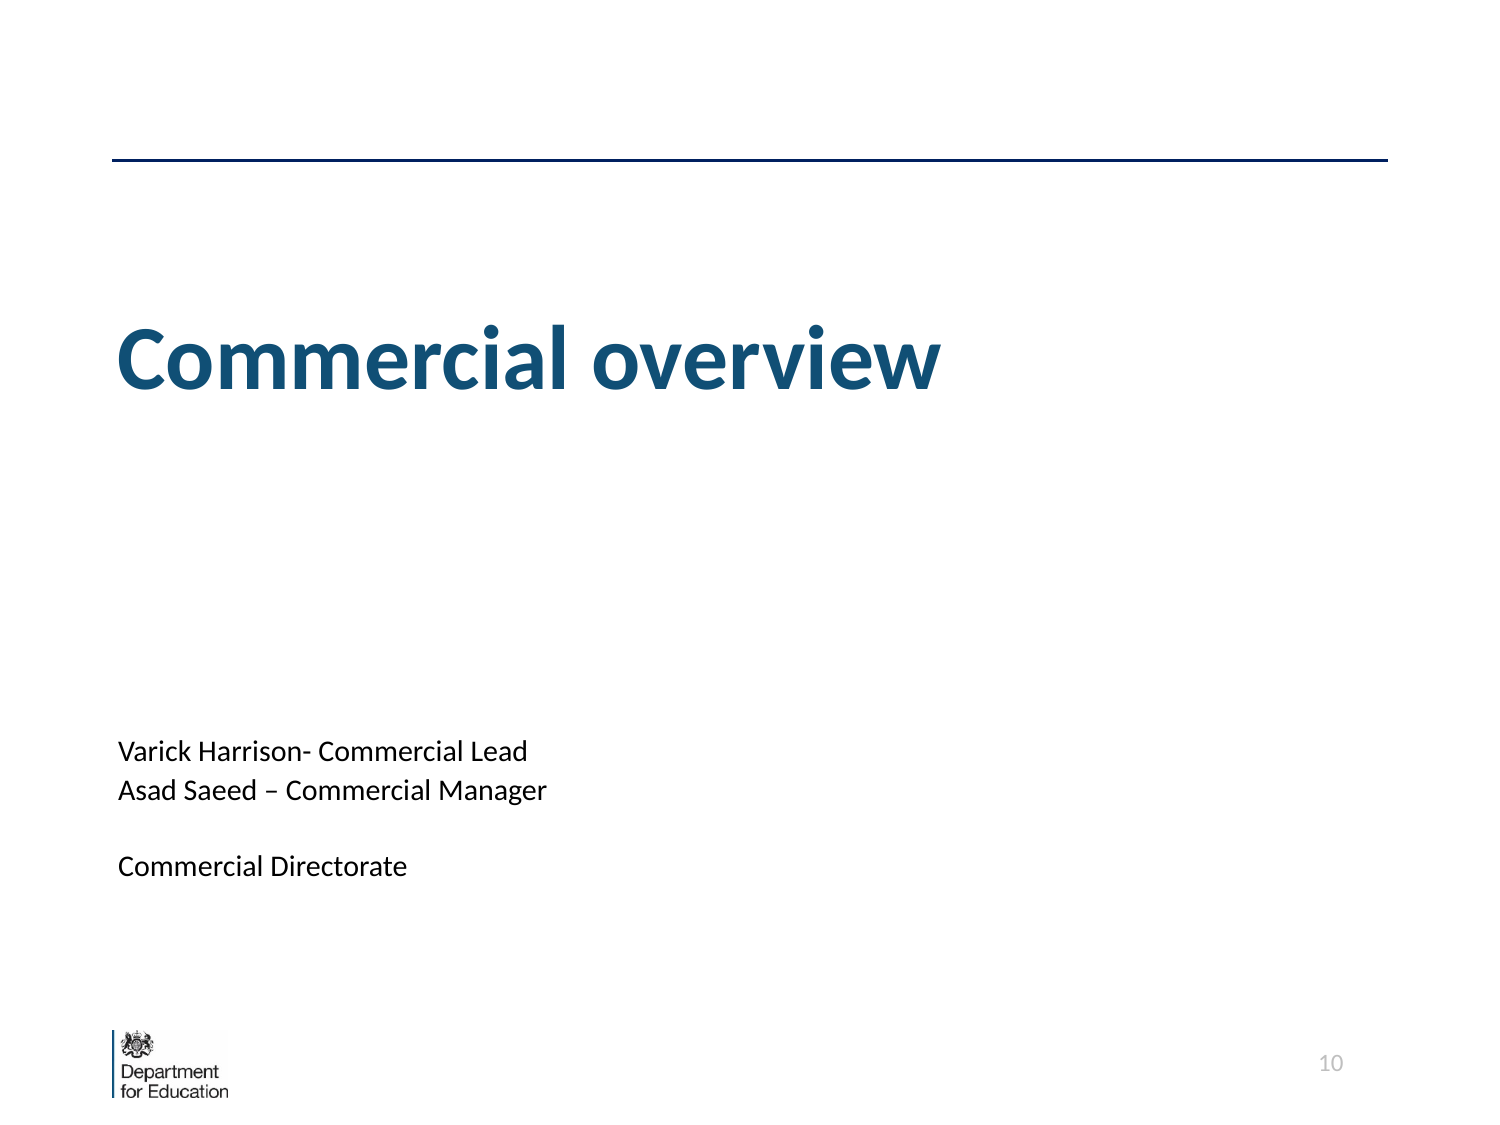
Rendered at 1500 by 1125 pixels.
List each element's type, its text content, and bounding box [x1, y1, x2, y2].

title Commercial overview [117, 326, 1370, 609]
slide_number 10 [1303, 1039, 1388, 1099]
picture [112, 1030, 228, 1098]
subtitle Varick Harrison- Commercial Lead Asad Saeed – Commercial Manager Commercial Directorate [112, 609, 1412, 910]
